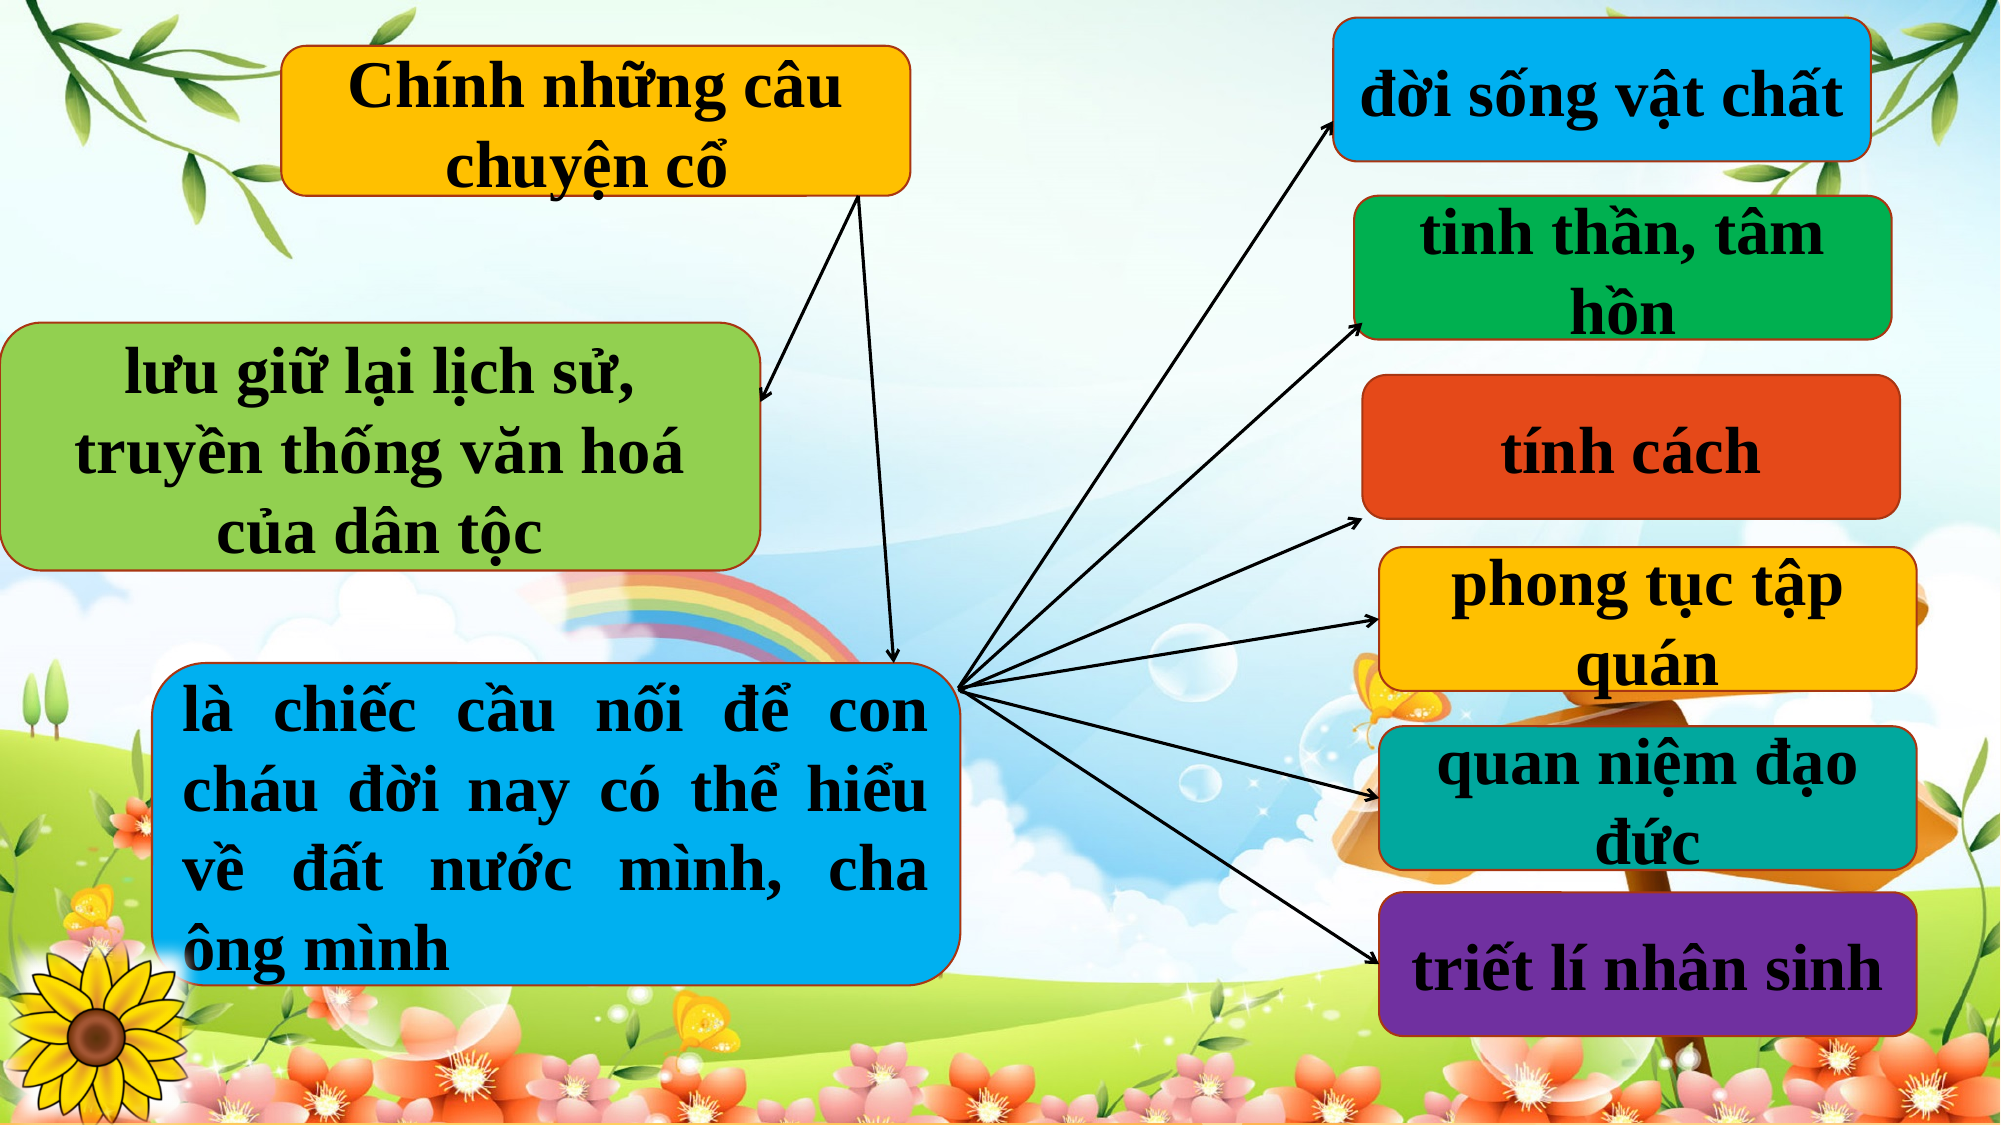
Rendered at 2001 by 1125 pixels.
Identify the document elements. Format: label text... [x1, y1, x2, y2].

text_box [958, 120, 1334, 322]
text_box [958, 322, 1363, 518]
text_box phong tục tập quán [1378, 546, 1918, 692]
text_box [958, 619, 1380, 688]
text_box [858, 195, 894, 664]
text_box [958, 688, 1380, 965]
text_box quan niệm đạo đức [1380, 725, 1918, 872]
text_box lưu giữ lại lịch sử, truyền thống văn hoá của dân tộc [0, 321, 762, 572]
text_box đời sống vật chất [1332, 16, 1872, 163]
text_box tinh thần, tâm hồn [1353, 194, 1893, 341]
text_box triết lí nhân sinh [1378, 891, 1918, 1038]
text_box là chiếc cầu nối để con cháu đời nay có thể hiểu về đất nước mình, cha ông mình [150, 661, 958, 987]
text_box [958, 518, 1363, 619]
text_box Chính những câu chuyện cổ [280, 44, 912, 197]
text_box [760, 195, 858, 402]
picture [0, 0, 2001, 1125]
text_box tính cách [1363, 373, 1902, 520]
